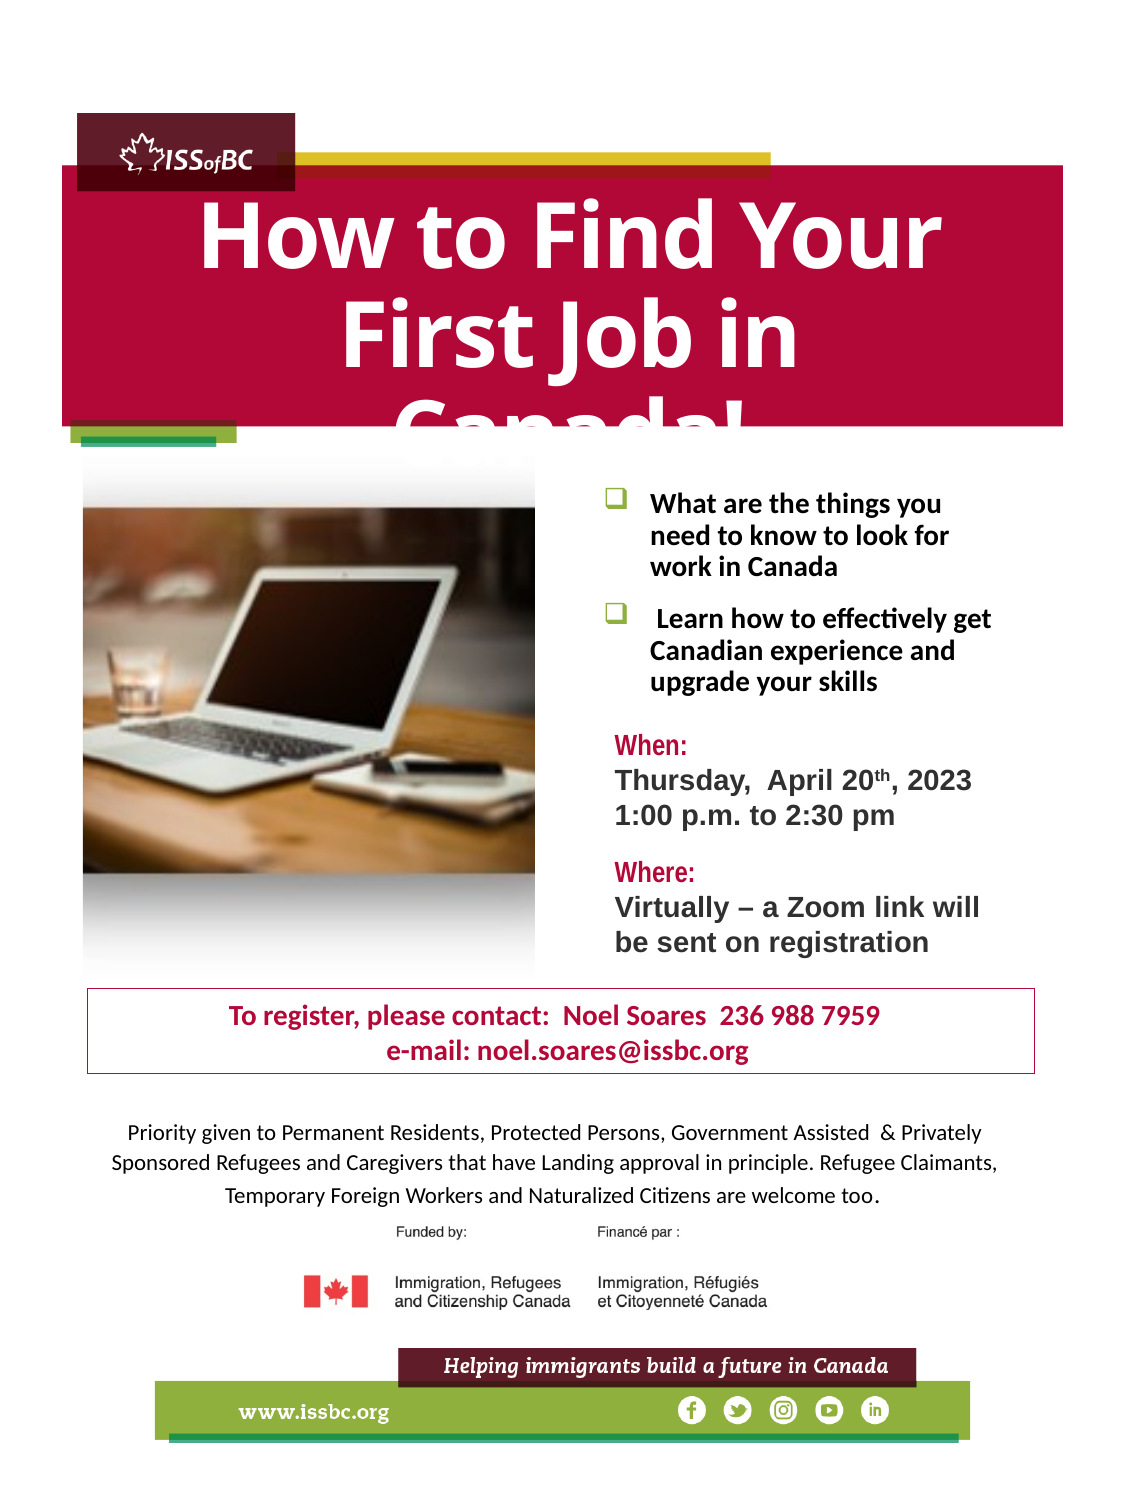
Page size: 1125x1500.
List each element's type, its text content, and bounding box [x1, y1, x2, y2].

text_box [139, 199, 972, 418]
text_box Priority given to Permanent Residents, Protected Persons, Government Assisted & Privately Sponsored Refugees and Caregivers that have Landing approval in principle. Refugee Claimants, Temporary Foreign Workers and Naturalized Citizens are welcome too. [81, 1107, 1030, 1221]
text_box When: Thursday, April 20th, 2023 1:00 p.m. to 2:30 pm Where: Virtually – a Zoom link will be sent on registration [599, 718, 1028, 976]
picture [154, 1206, 971, 1443]
text_box How to Find Your First Job in Canada! [153, 185, 986, 404]
text_box To register, please contact: Noel Soares 236 988 7959 e-mail: noel.soares@issbc.org [87, 988, 1035, 1074]
text_box What are the things you need to know to look for work in Canada Learn how to effectively get Canadian experience and upgrade your skills [588, 481, 1025, 754]
picture [62, 113, 1063, 447]
picture [82, 455, 536, 981]
